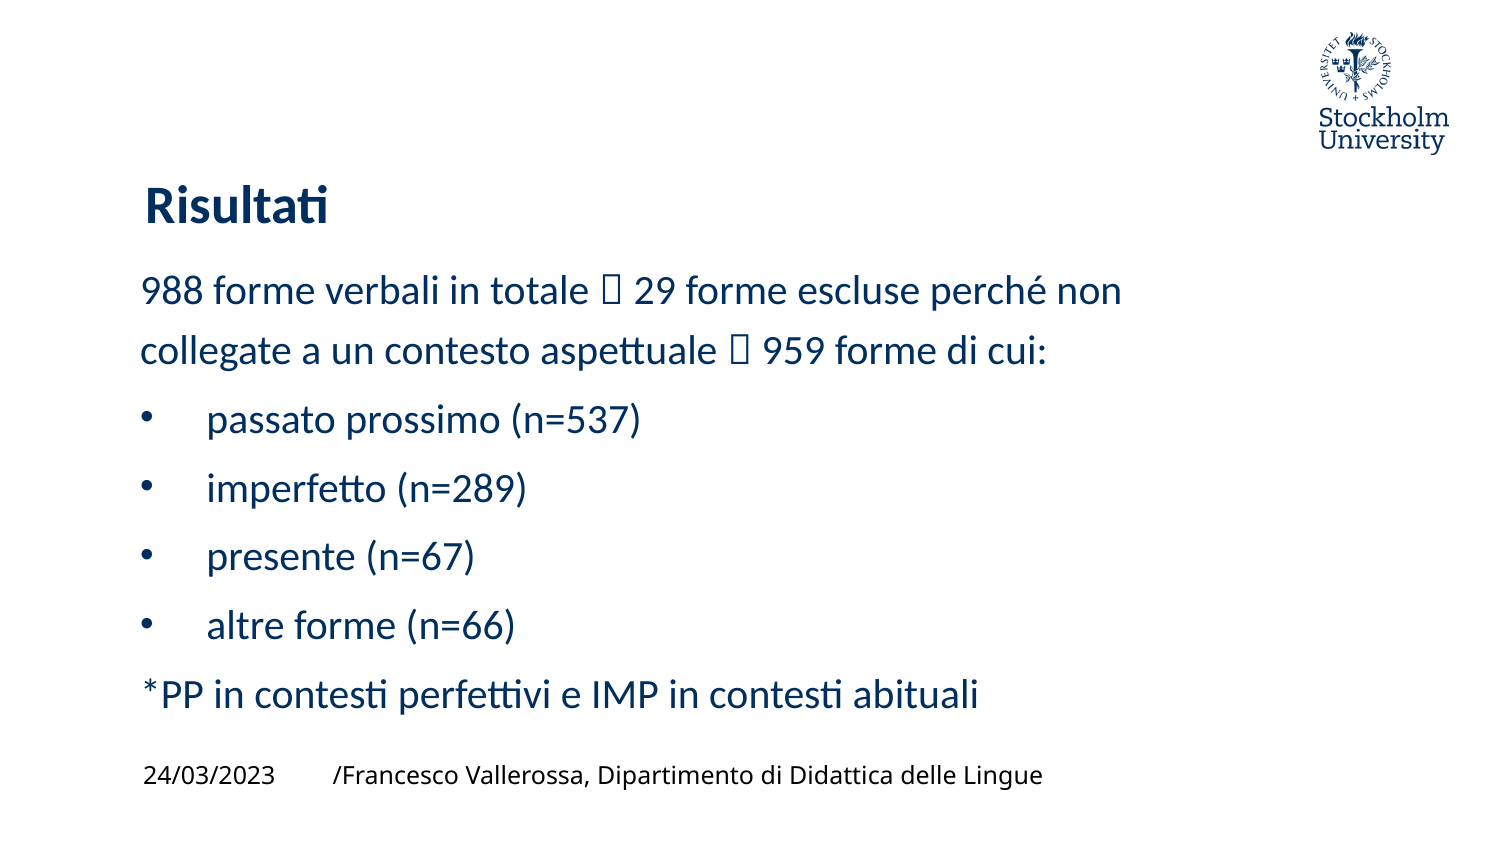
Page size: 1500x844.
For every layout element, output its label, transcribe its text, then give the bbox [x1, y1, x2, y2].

list 988 forme verbali in totale  29 forme escluse perché non collegate a un contesto aspettuale  959 forme di cui: passato prossimo (n=537) imperfetto (n=289) presente (n=67) altre forme (n=66) *PP in contesti perfettivi e IMP in contesti abituali [125, 244, 1250, 726]
picture [1319, 32, 1449, 155]
title Risultati [130, 161, 1255, 260]
footer /Francesco Vallerossa, Dipartimento di Didattica delle Lingue [317, 756, 1152, 792]
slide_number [128, 756, 313, 792]
